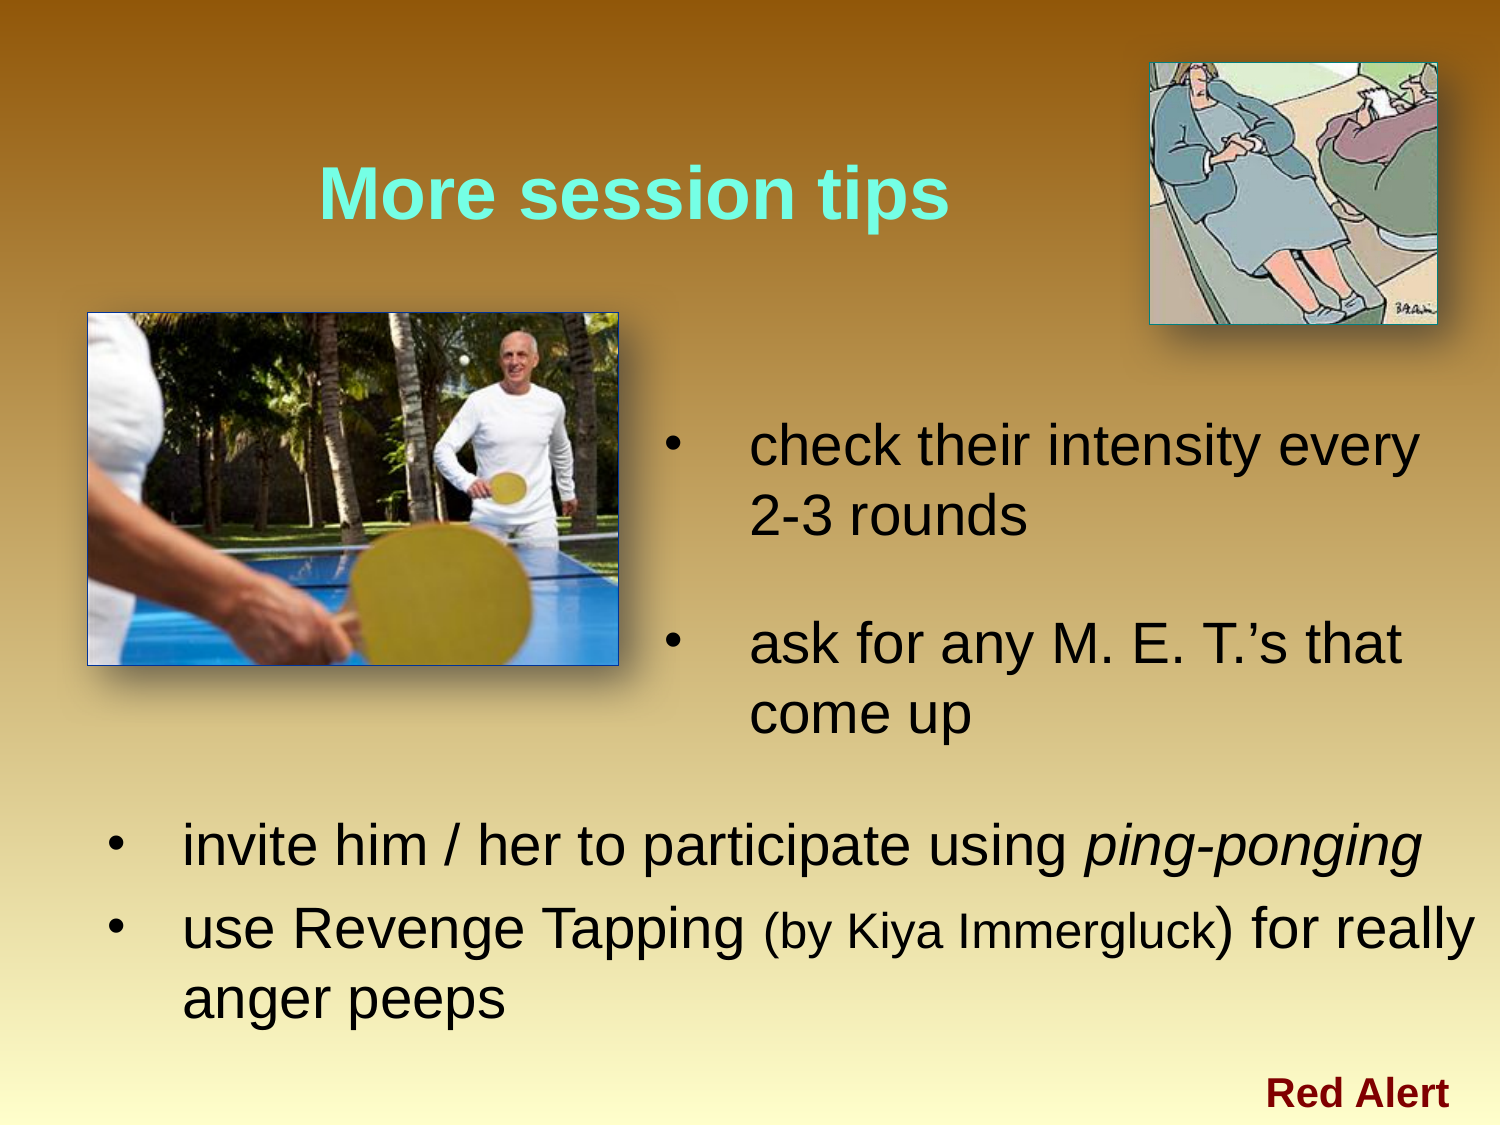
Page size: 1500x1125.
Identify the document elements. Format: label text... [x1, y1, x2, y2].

picture [87, 312, 619, 666]
text_box More session tips [303, 137, 967, 243]
text_box Red Alert [1250, 1058, 1465, 1124]
text_box invite him / her to participate using ping-ponging use Revenge Tapping (by Kiya Immergluck) for really anger peeps [92, 800, 1500, 1038]
text_box check their intensity every 2-3 rounds ask for any M. E. T.’s that come up [650, 399, 1500, 753]
picture [1149, 62, 1438, 325]
